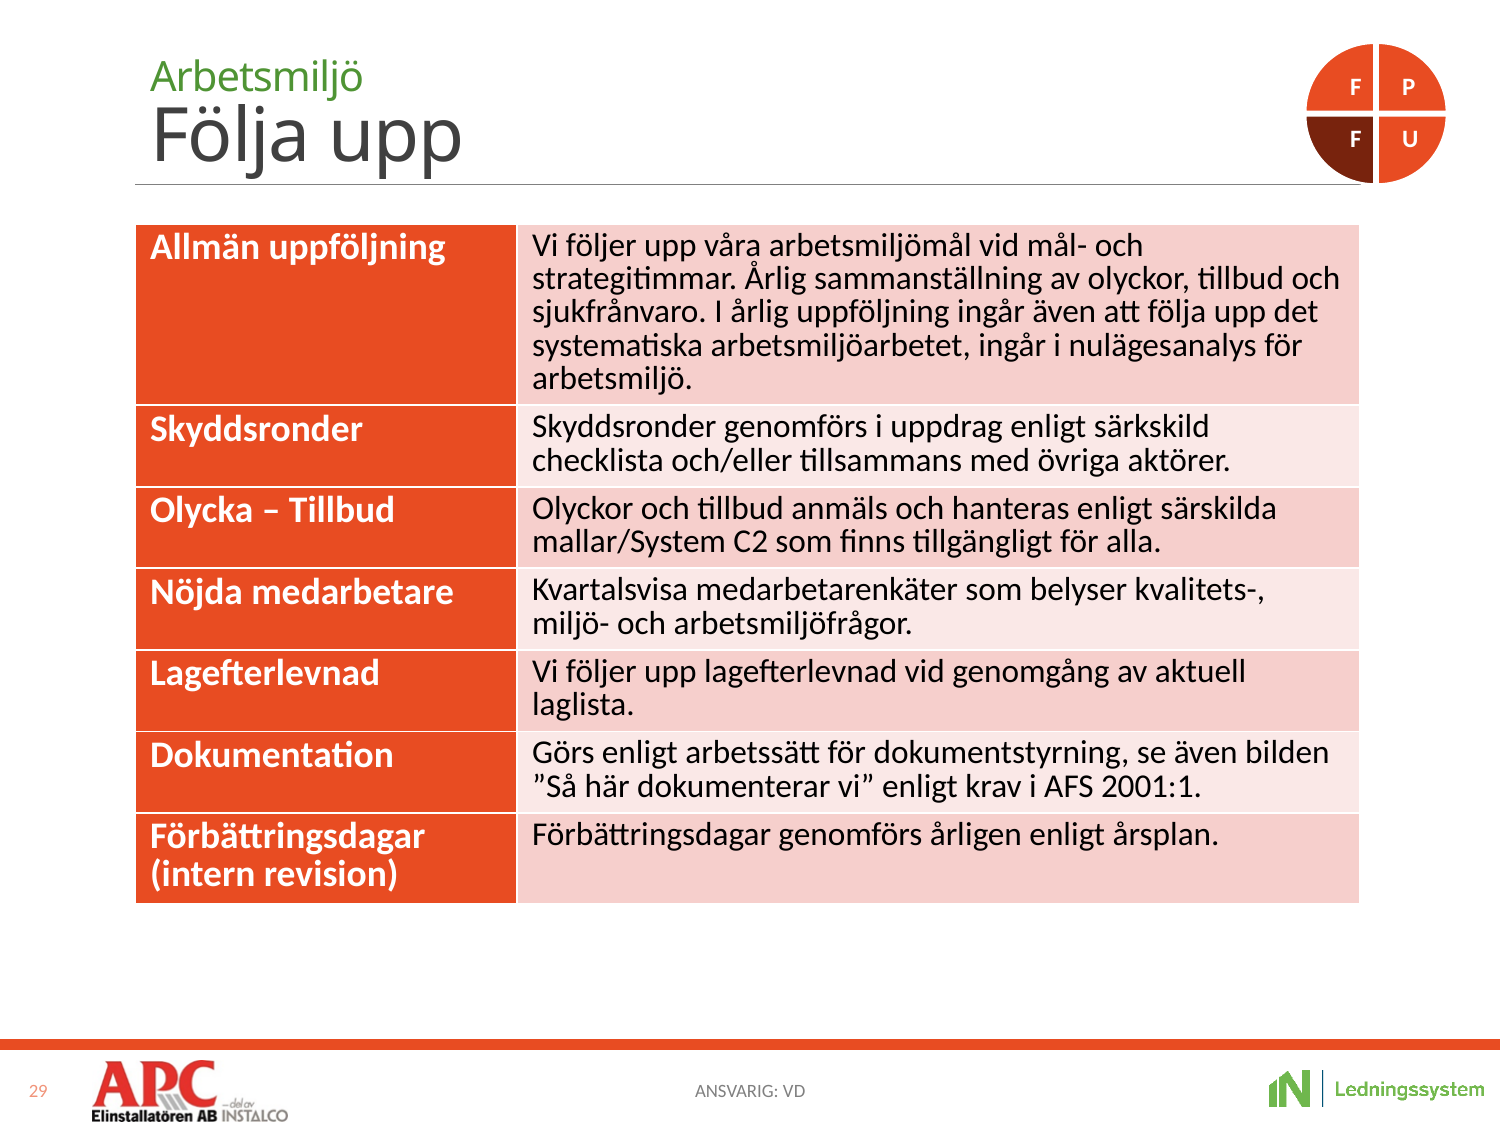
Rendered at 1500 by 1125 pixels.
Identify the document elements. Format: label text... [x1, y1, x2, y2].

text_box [1304, 42, 1448, 185]
footer Ansvarig: VD [453, 1059, 1047, 1120]
table_cell Olyckor och tillbud anmäls och hanteras enligt särskilda mallar/System C2 som finns tillgängligt för alla. [518, 488, 1359, 567]
table_cell Olycka – Tillbud [136, 488, 516, 567]
title Arbetsmiljö Följa upp [135, 47, 1280, 185]
table_cell Förbättringsdagar genomförs årligen enligt årsplan. [518, 814, 1359, 903]
table_cell Vi följer upp lagefterlevnad vid genomgång av aktuell laglista. [518, 651, 1359, 731]
text_box [1280, 0, 1500, 205]
slide_number 29 [6, 1059, 71, 1120]
table_cell Skyddsronder genomförs i uppdrag enligt särkskild checklista och/eller tillsammans med övriga aktörer. [518, 406, 1359, 486]
picture [1324, 1070, 1485, 1107]
table_cell Kvartalsvisa medarbetarenkäter som belyser kvalitets-, miljö- och arbetsmiljöfrågor. [518, 569, 1359, 649]
table_cell Lagefterlevnad [136, 651, 516, 731]
table_header Allmän uppföljning [136, 225, 516, 404]
picture [92, 1060, 288, 1122]
table_cell Nöjda medarbetare [136, 569, 516, 649]
table_cell Dokumentation [136, 732, 516, 812]
table_cell Görs enligt arbetssätt för dokumentstyrning, se även bilden ”Så här dokumenterar vi” enligt krav i AFS 2001:1. [518, 732, 1359, 812]
table_cell Förbättringsdagar (intern revision) [136, 814, 516, 903]
picture [1269, 1070, 1321, 1107]
table_header Vi följer upp våra arbetsmiljömål vid mål- och strategitimmar. Årlig sammanställning av olyckor, tillbud och sjukfrånvaro. I årlig uppföljning ingår även att följa upp det systematiska arbetsmiljöarbetet, ingår i nulägesanalys för arbetsmiljö. [518, 225, 1359, 404]
table_cell Skyddsronder [136, 406, 516, 486]
